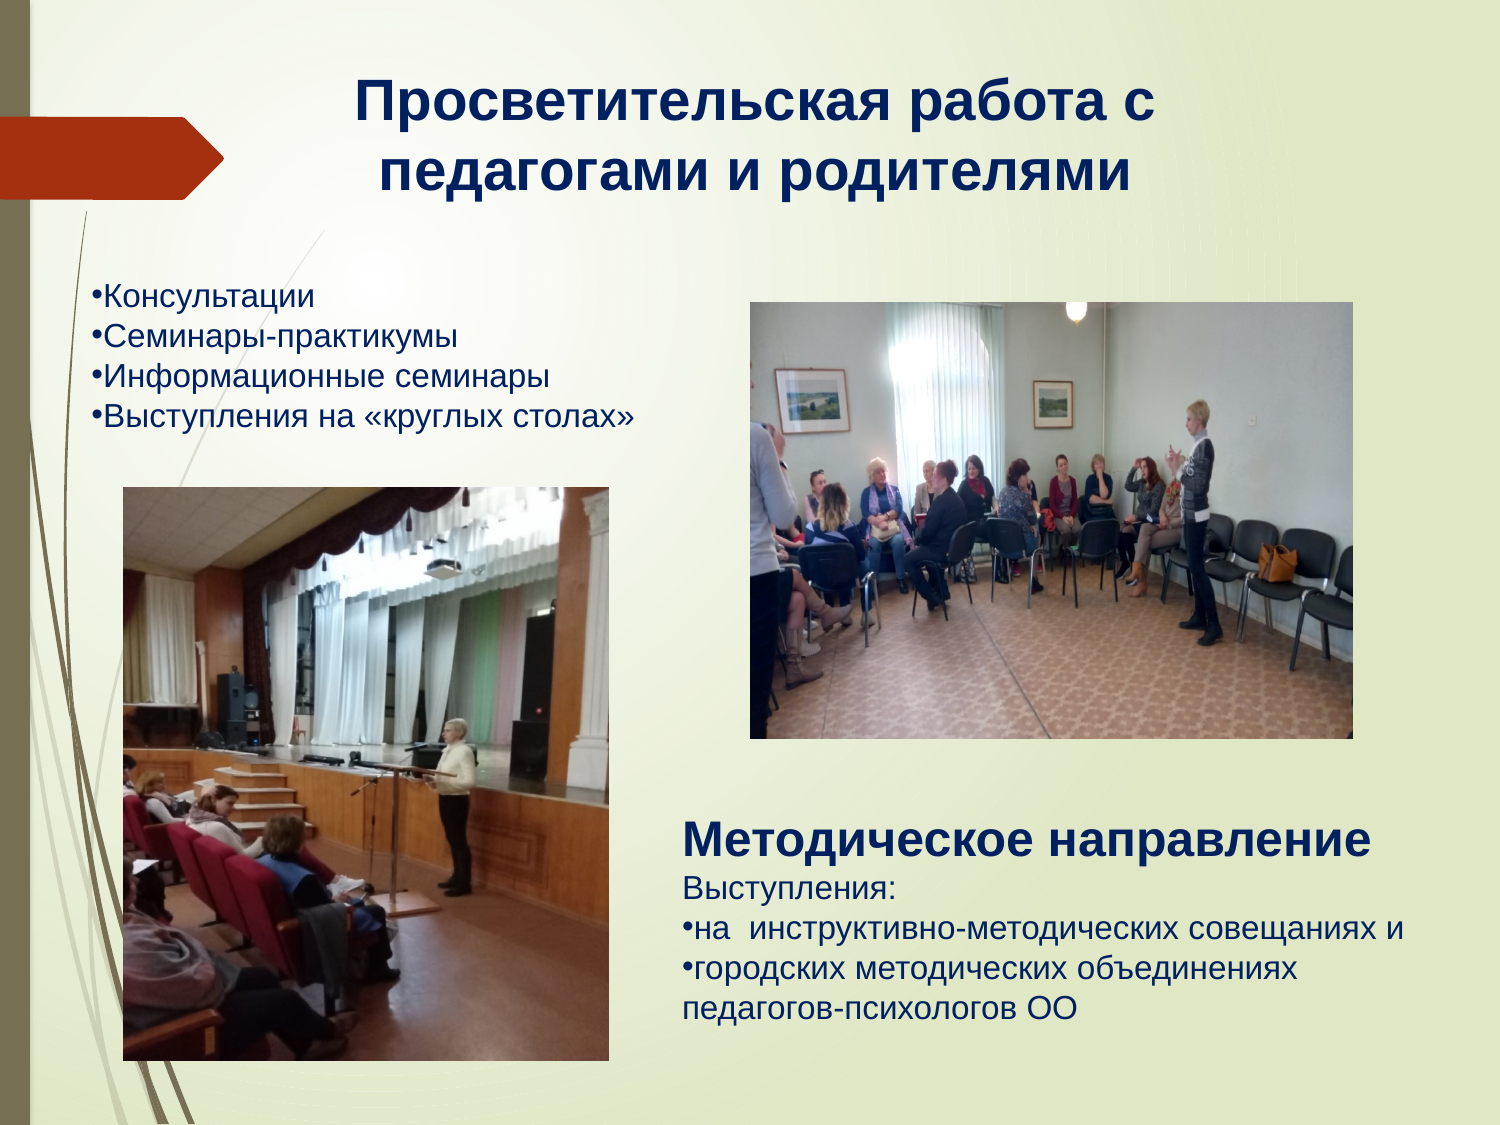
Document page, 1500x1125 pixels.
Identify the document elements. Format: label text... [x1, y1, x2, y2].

title Просветительская работа с педагогами и родителями [230, 54, 1282, 232]
picture [123, 486, 609, 1061]
text_box Методическое направление Выступления: на инструктивно-методических совещаниях и городских методических объединениях педагогов-психологов ОО [667, 798, 1447, 1034]
picture [749, 302, 1353, 739]
text_box Консультации Семинары-практикумы Информационные семинары Выступления на «круглых столах» [76, 267, 715, 482]
